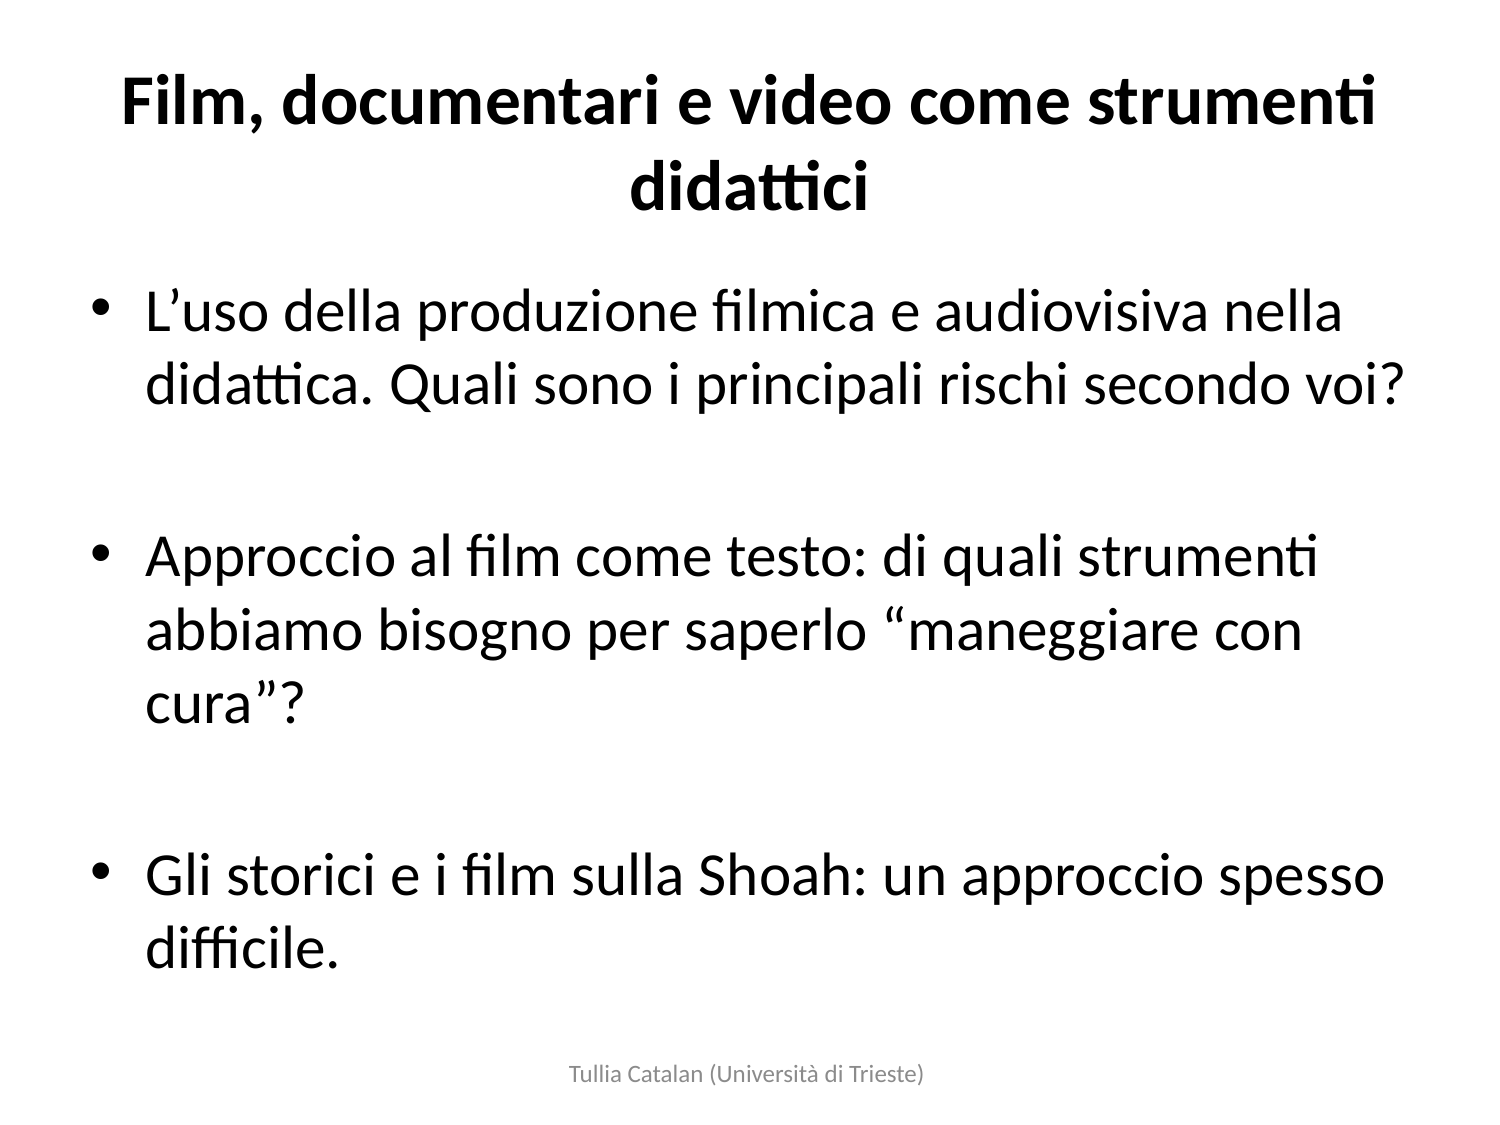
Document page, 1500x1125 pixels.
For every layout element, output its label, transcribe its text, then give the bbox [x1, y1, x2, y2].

list L’uso della produzione filmica e audiovisiva nella didattica. Quali sono i principali rischi secondo voi? Approccio al film come testo: di quali strumenti abbiamo bisogno per saperlo “maneggiare con cura”? Gli storici e i film sulla Shoah: un approccio spesso difficile. [75, 262, 1425, 1005]
title Film, documentari e video come strumenti didattici [75, 45, 1425, 233]
footer Tullia Catalan (Università di Trieste) [512, 1042, 988, 1103]
